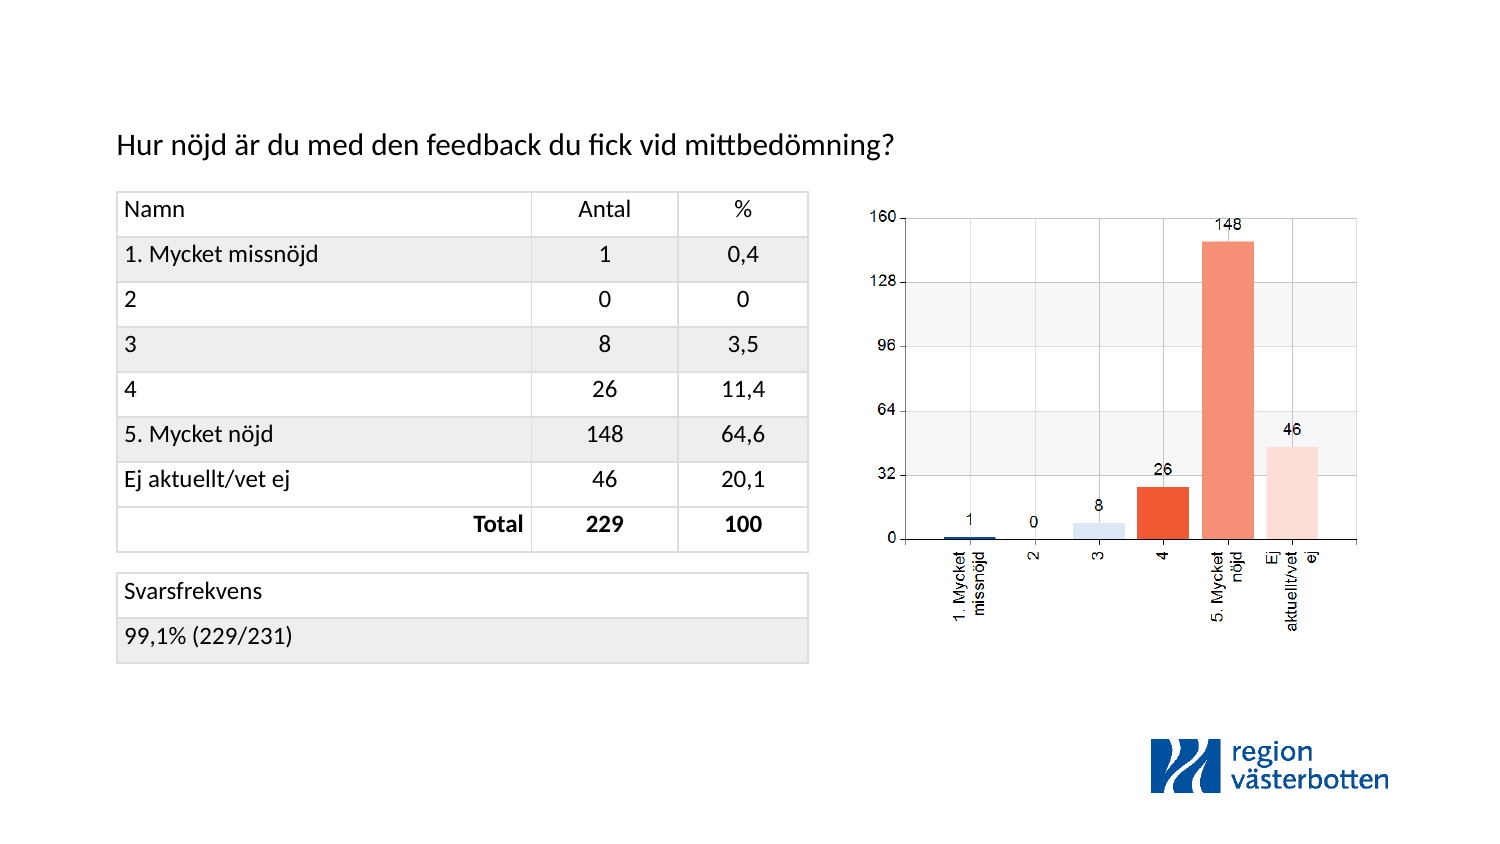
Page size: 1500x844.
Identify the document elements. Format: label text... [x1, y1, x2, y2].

table_header % [679, 193, 807, 236]
table_cell 0,4 [679, 238, 807, 281]
table_cell 3,5 [679, 328, 807, 371]
table_cell 0 [532, 283, 677, 326]
table_cell 229 [532, 508, 677, 551]
table_cell 8 [532, 328, 677, 371]
table_cell 99,1% (229/231) [118, 619, 807, 662]
table_cell 2 [118, 283, 531, 326]
table_cell 11,4 [679, 373, 807, 416]
table_cell 148 [532, 418, 677, 461]
table_cell 20,1 [679, 463, 807, 506]
table_cell Total [118, 508, 531, 551]
table_cell 1. Mycket missnöjd [118, 238, 531, 281]
table_cell 100 [679, 508, 807, 551]
table_cell 4 [118, 373, 531, 416]
text_box [835, 190, 1386, 662]
table_cell 46 [532, 463, 677, 506]
table_cell 1 [532, 238, 677, 281]
table_cell 5. Mycket nöjd [118, 418, 531, 461]
table_cell 3 [118, 328, 531, 371]
table_cell Ej aktuellt/vet ej [118, 463, 531, 506]
table_header Svarsfrekvens [118, 574, 807, 617]
table_cell 26 [532, 373, 677, 416]
table_header Antal [532, 193, 677, 236]
picture [1151, 739, 1388, 793]
table_header Namn [118, 193, 531, 236]
text_box Hur nöjd är du med den feedback du fick vid mittbedömning? [115, 115, 1388, 171]
table_cell 0 [679, 283, 807, 326]
table_cell 64,6 [679, 418, 807, 461]
